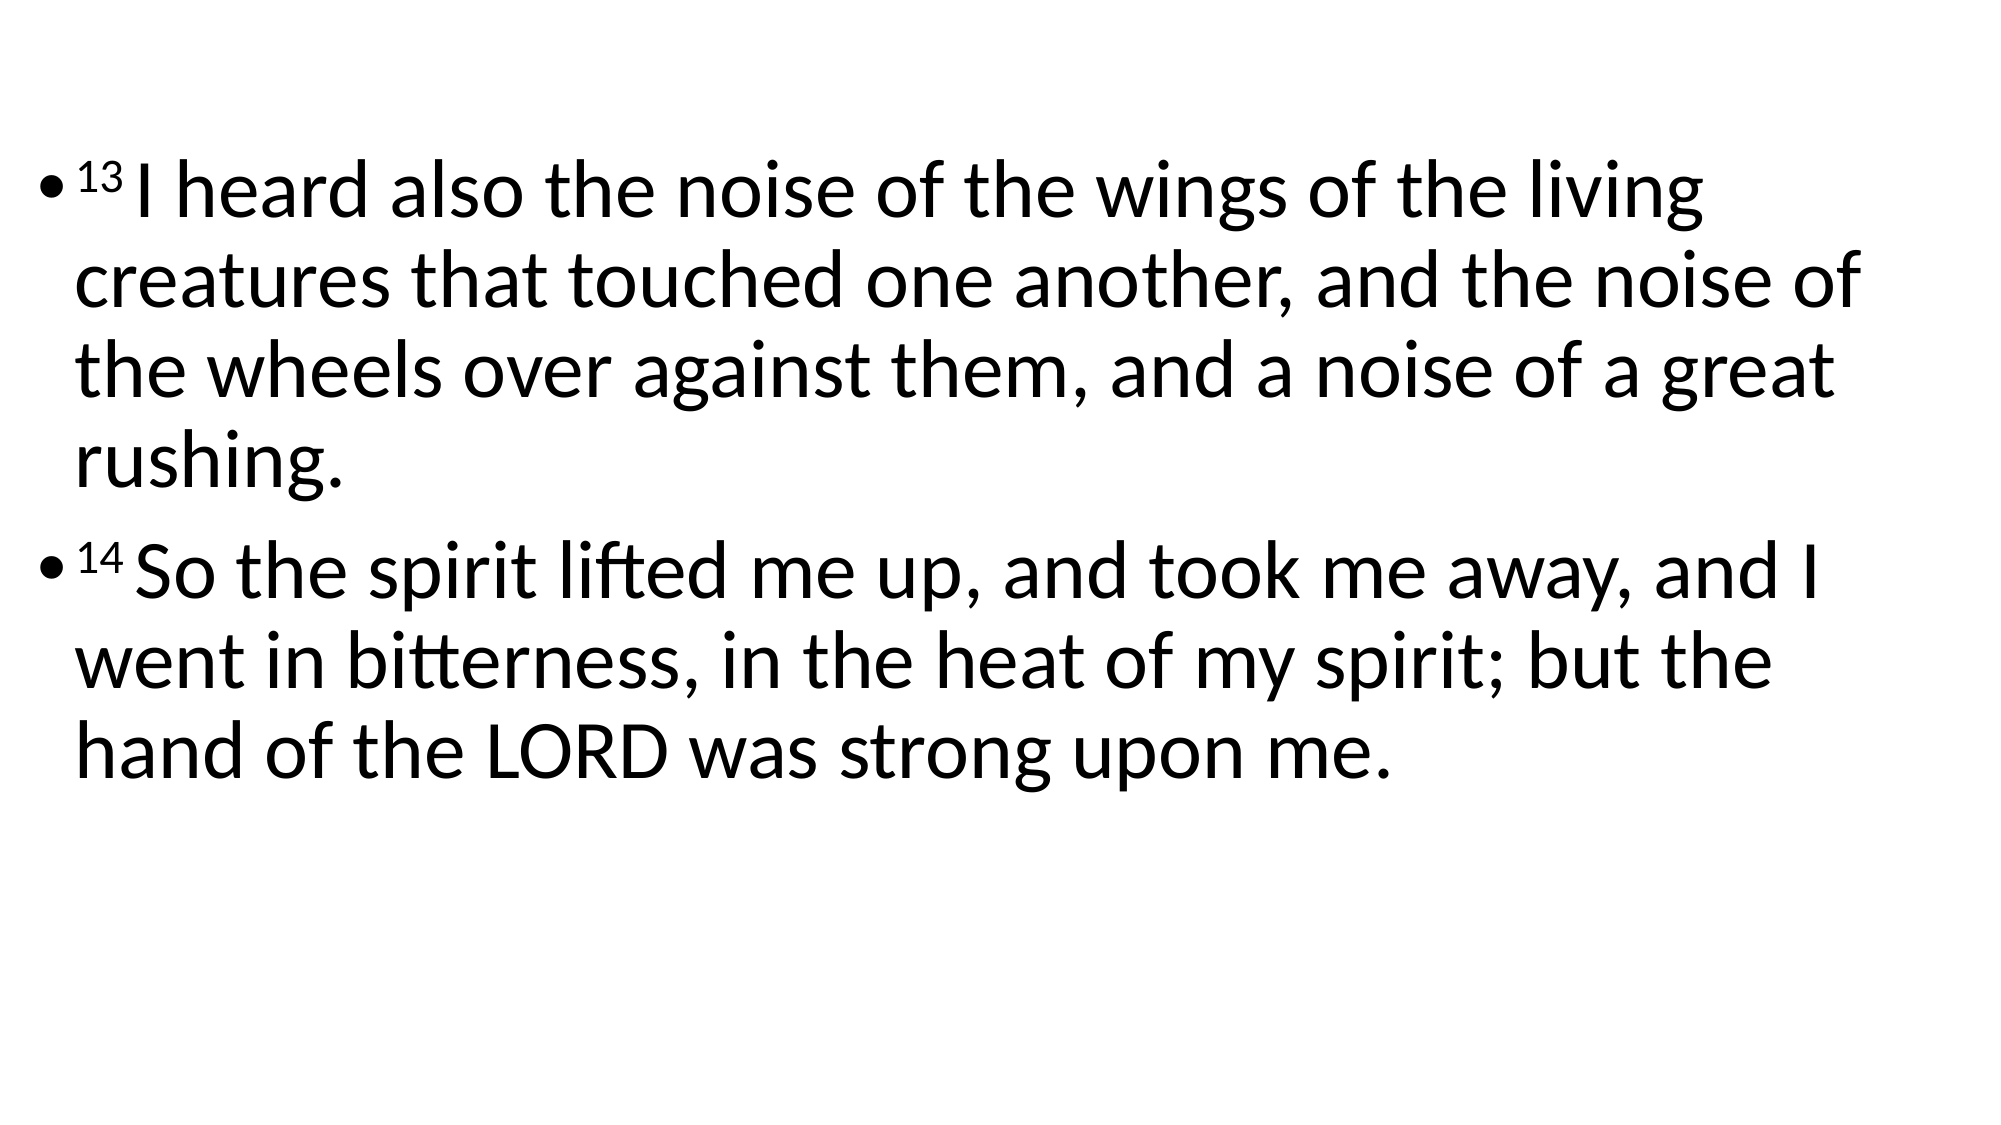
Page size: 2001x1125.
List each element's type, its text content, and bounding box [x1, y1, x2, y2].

list 13 I heard also the noise of the wings of the living creatures that touched one another, and the noise of the wheels over against them, and a noise of a great rushing. 14 So the spirit lifted me up, and took me away, and I went in bitterness, in the heat of my spirit; but the hand of the Lord was strong upon me. [22, 17, 1981, 1014]
